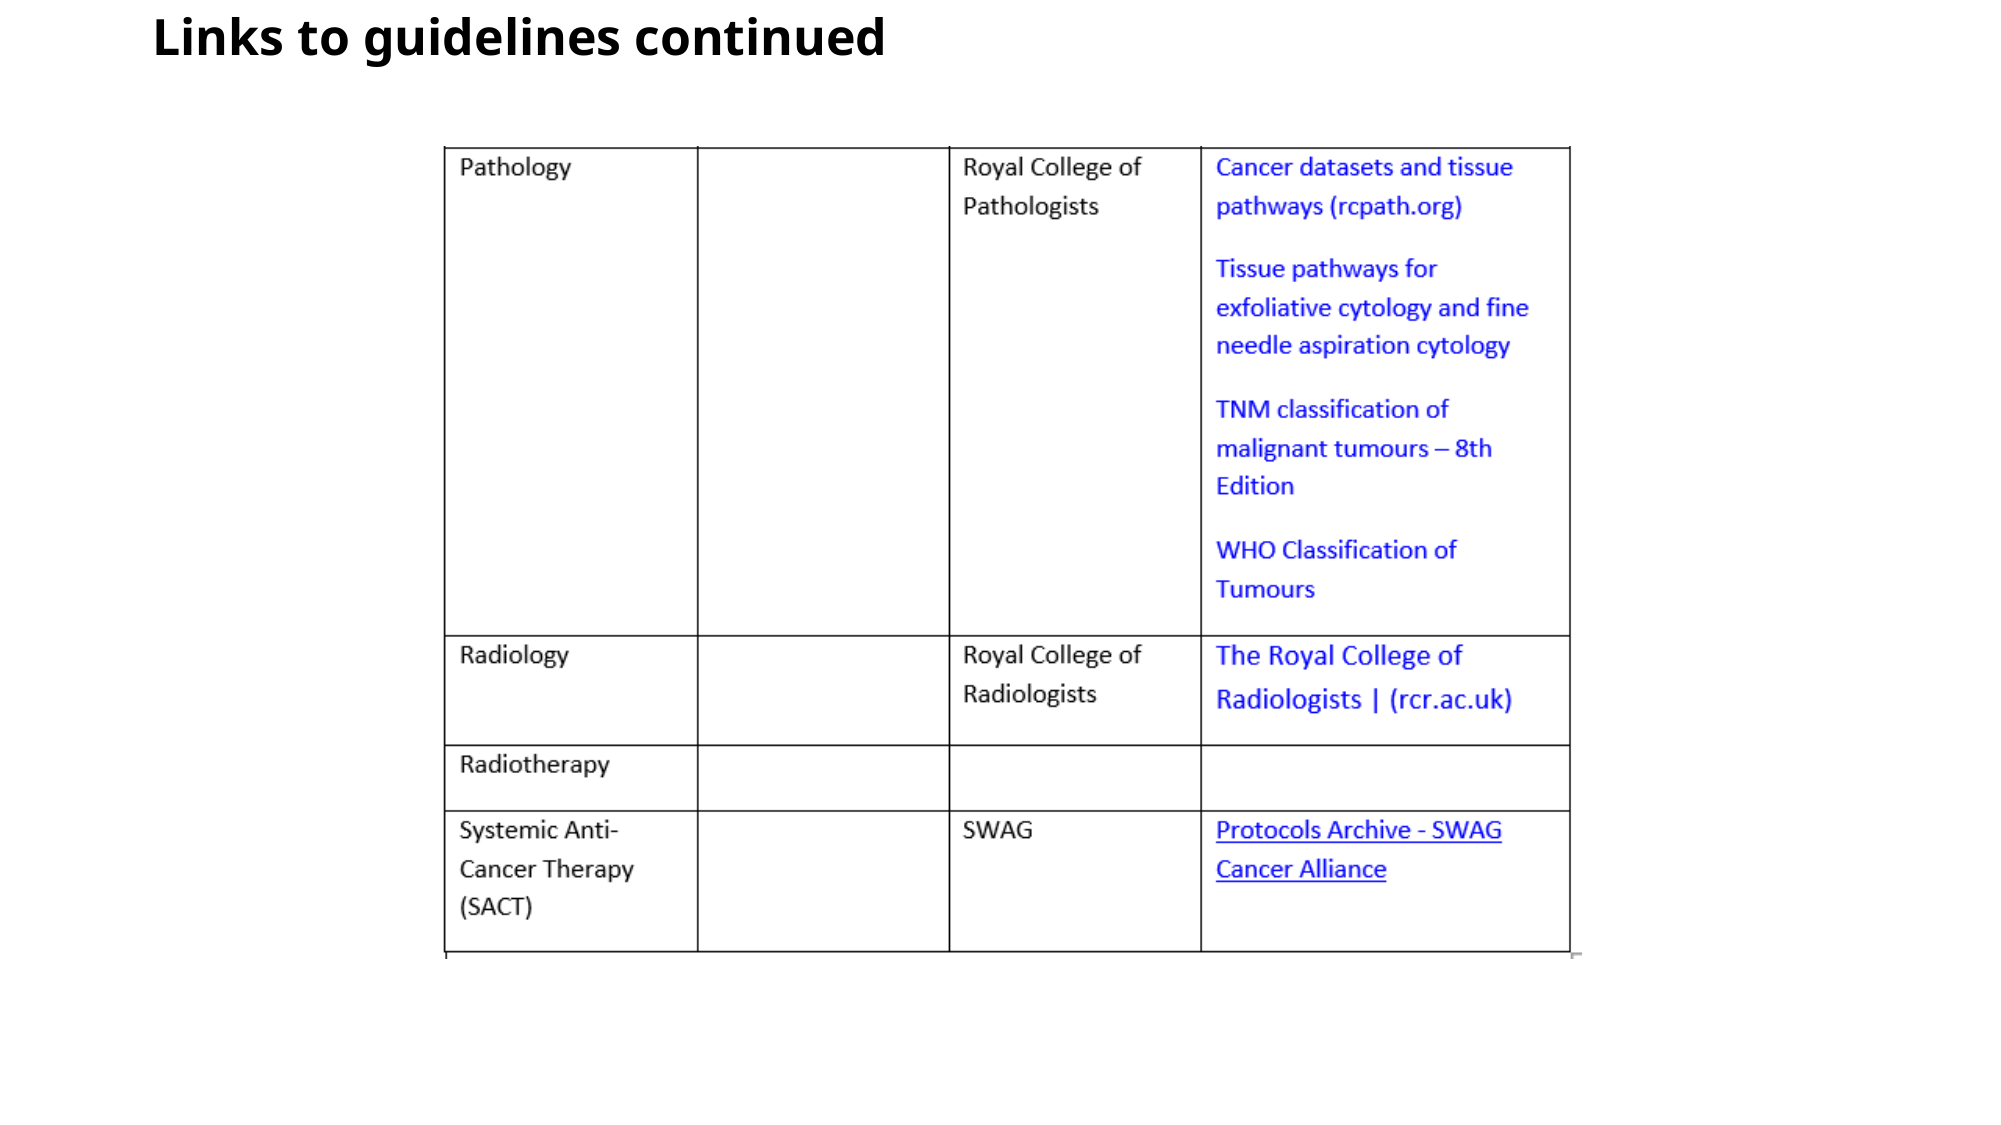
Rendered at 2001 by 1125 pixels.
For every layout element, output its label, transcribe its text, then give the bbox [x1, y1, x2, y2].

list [441, 146, 1582, 959]
title Links to guidelines continued [137, 0, 1863, 80]
